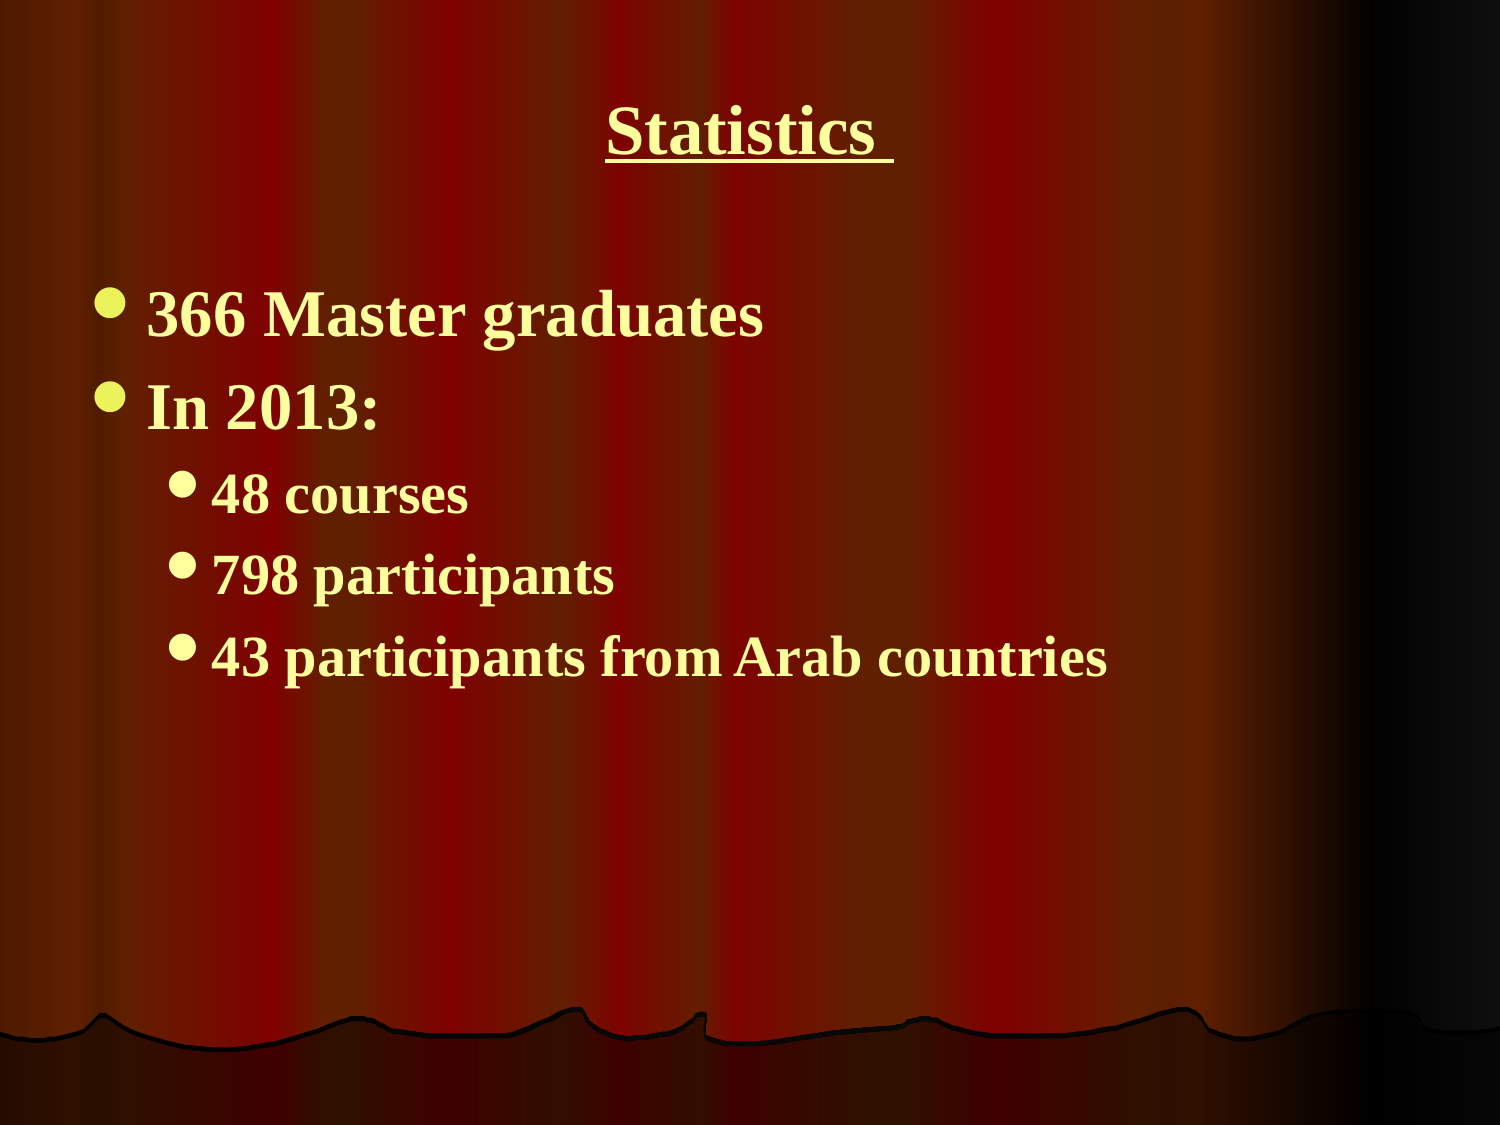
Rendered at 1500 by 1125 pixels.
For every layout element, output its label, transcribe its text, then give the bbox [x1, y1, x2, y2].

list 366 Master graduates In 2013: 48 courses 798 participants 43 participants from Arab countries [74, 262, 1426, 1006]
title Statistics [74, 75, 1426, 262]
